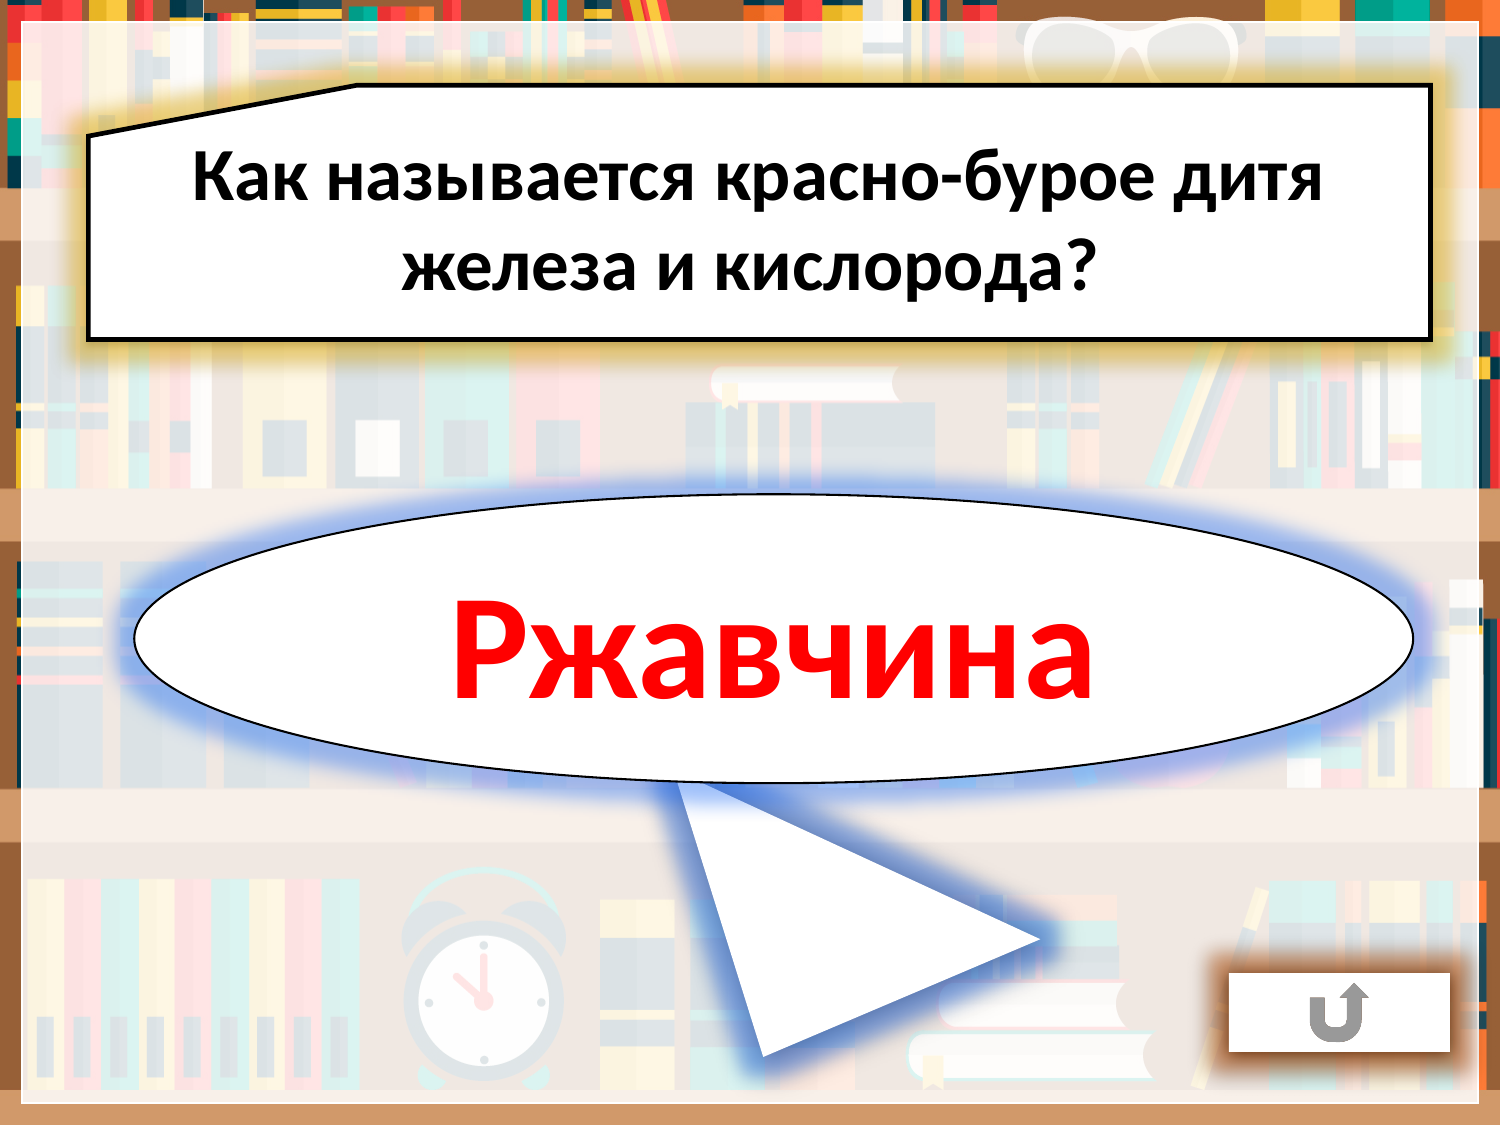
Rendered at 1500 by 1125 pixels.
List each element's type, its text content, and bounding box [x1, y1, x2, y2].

picture [912, 0, 921, 21]
picture [0, 0, 1500, 1125]
text_box Ржавчина [133, 493, 1415, 785]
text_box [686, 816, 1043, 1059]
text_box [1228, 972, 1451, 1053]
text_box Как называется красно-бурое дитя железа и кислорода? [87, 84, 1432, 341]
